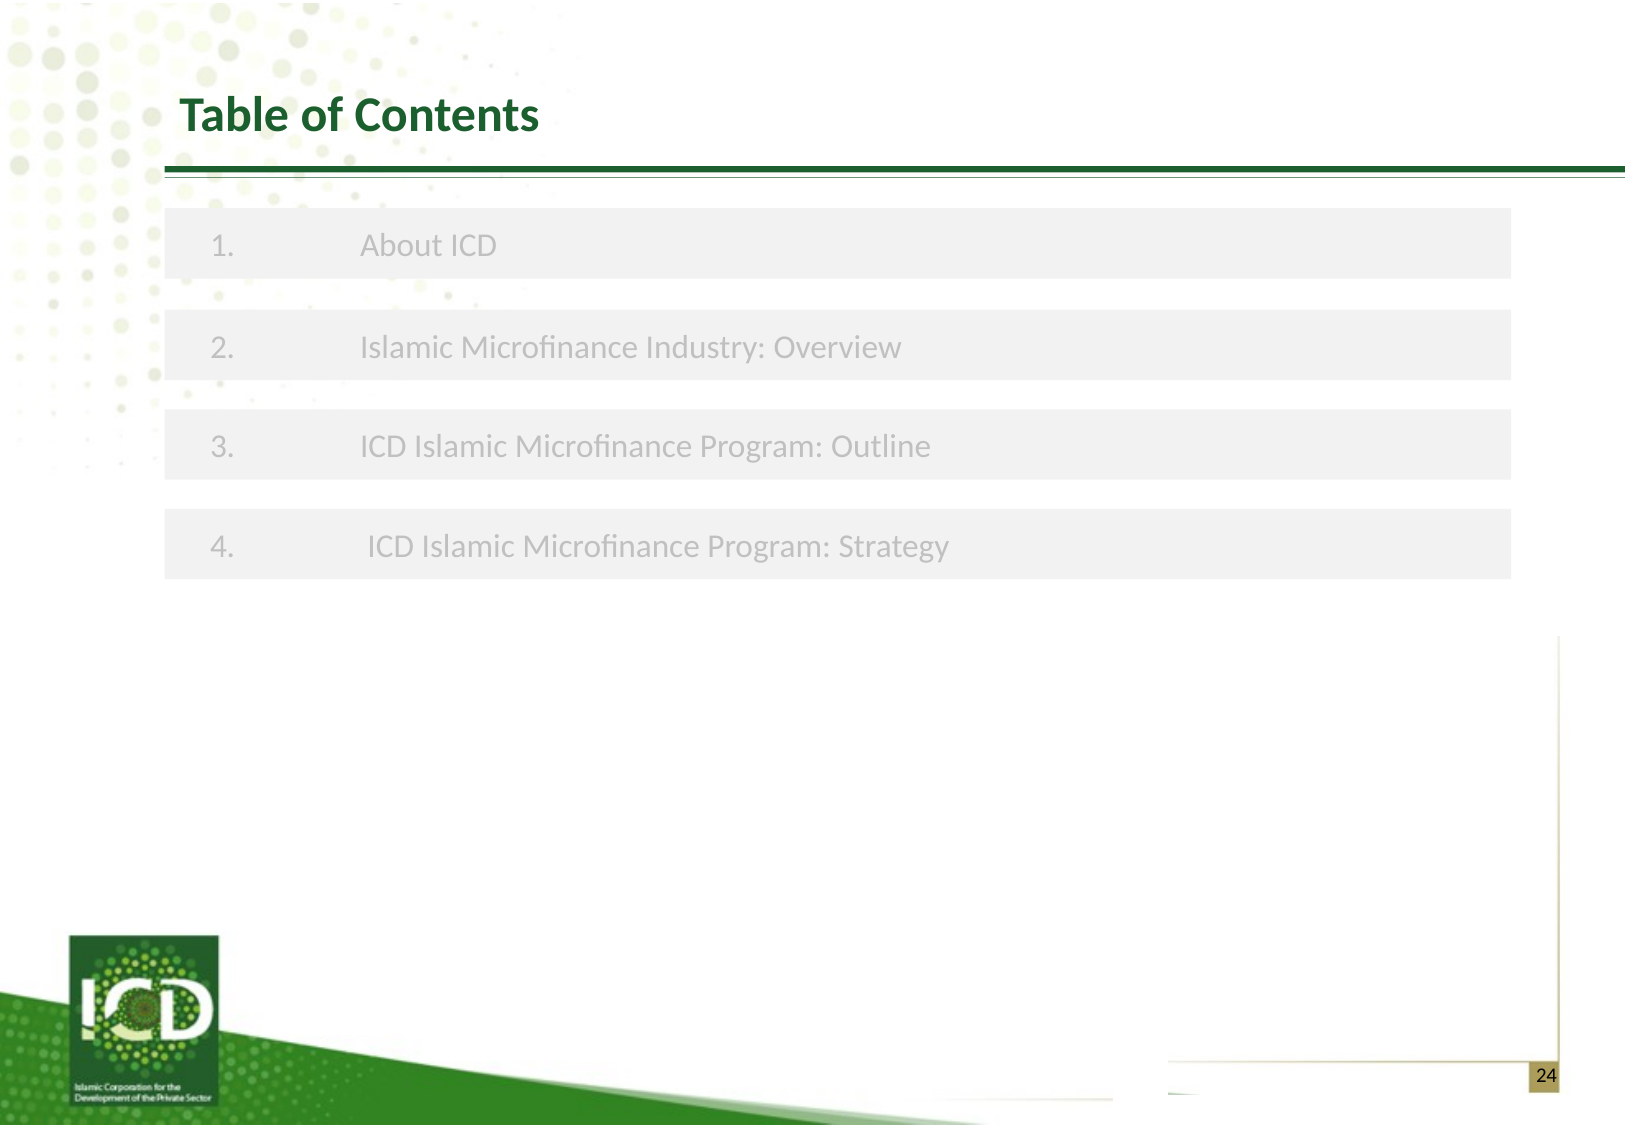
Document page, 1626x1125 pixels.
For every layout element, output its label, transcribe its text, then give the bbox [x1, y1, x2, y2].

picture [1168, 636, 1600, 1095]
text_box 4. ICD Islamic Microfinance Program: Strategy [164, 508, 1512, 580]
title Table of Contents [164, 45, 1625, 178]
text_box 3. ICD Islamic Microfinance Program: Outline [164, 409, 1512, 480]
text_box 2. Islamic Microfinance Industry: Overview [164, 309, 1512, 381]
picture [0, 641, 1113, 1125]
text_box 1. About ICD [164, 208, 1512, 279]
picture [0, 3, 797, 507]
